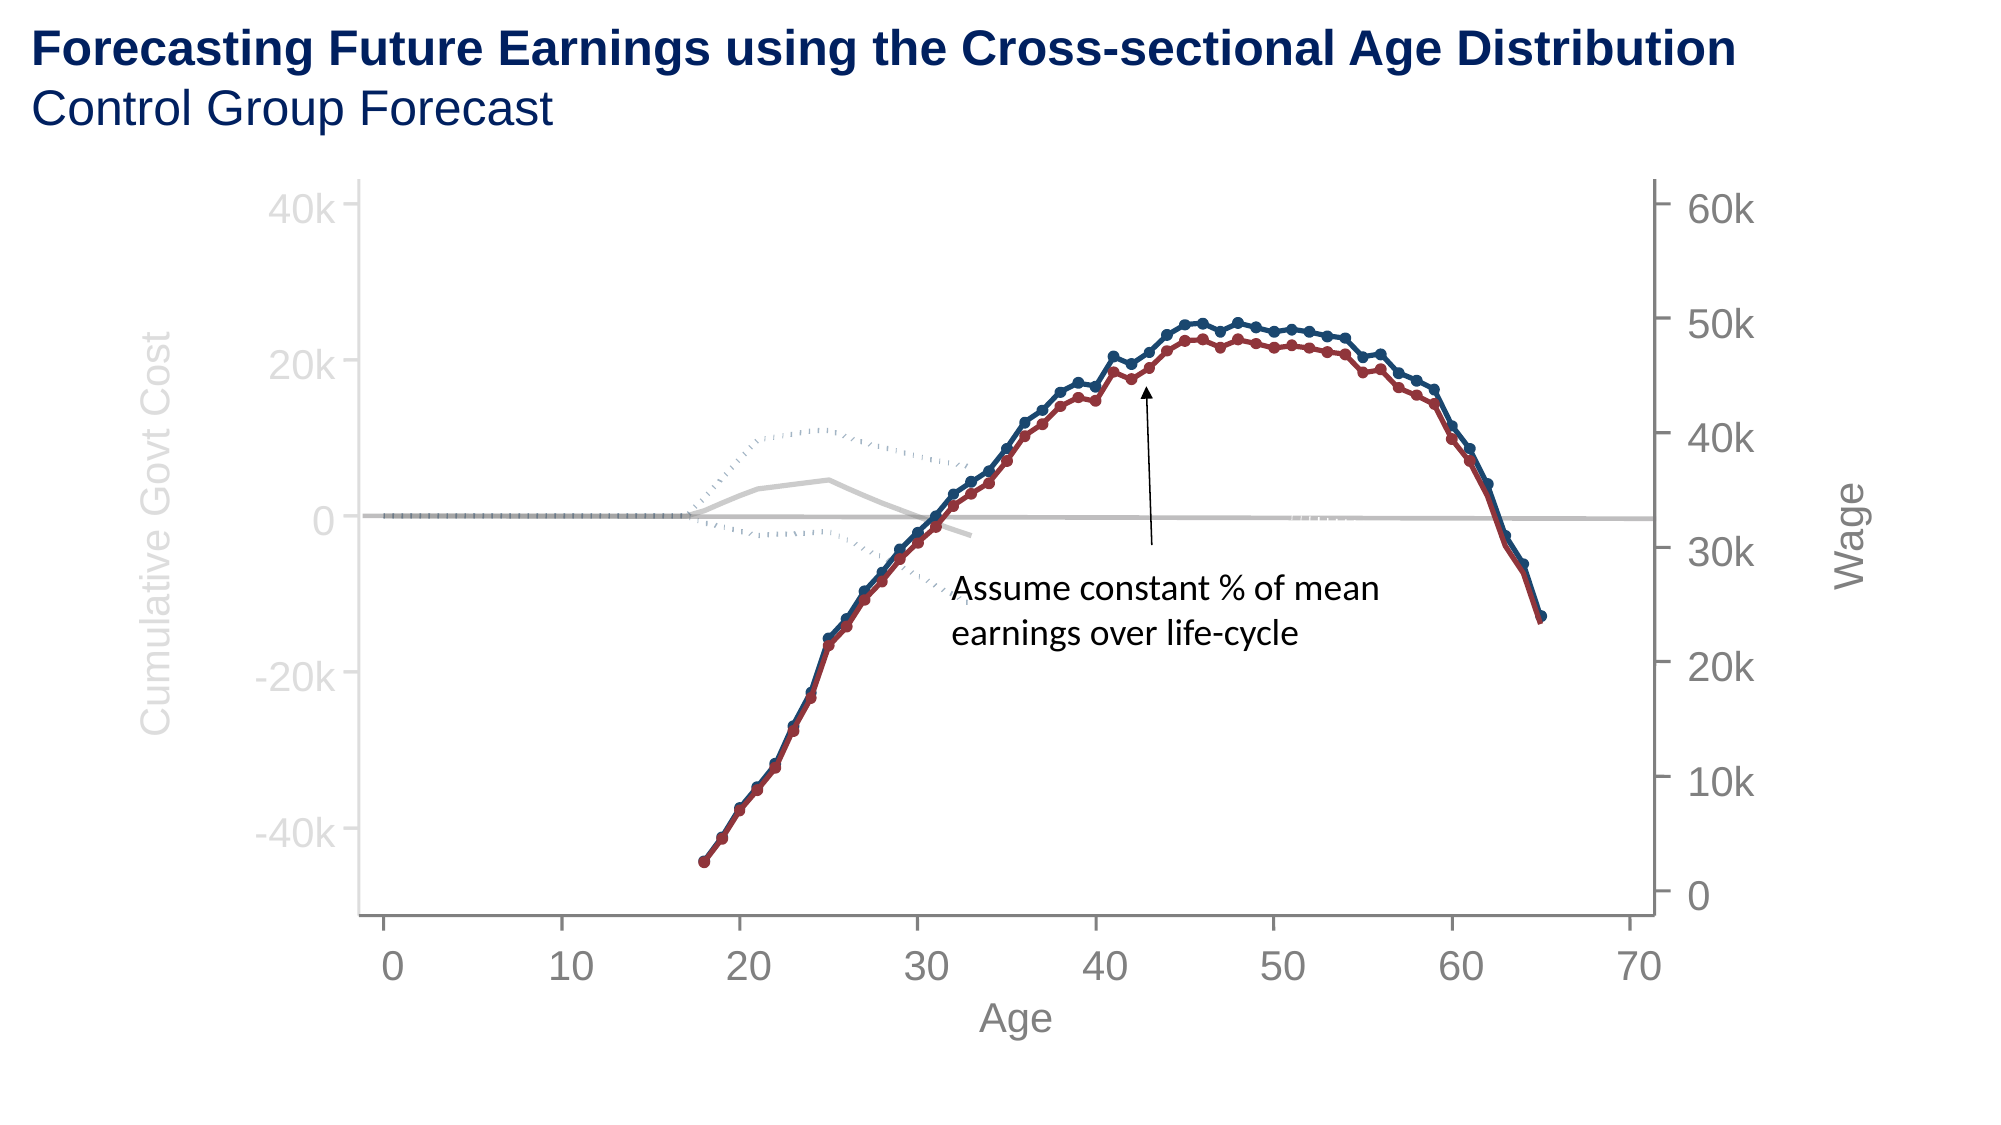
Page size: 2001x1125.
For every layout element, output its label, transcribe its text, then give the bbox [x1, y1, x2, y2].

text_box [1039, 420, 1046, 428]
text_box [1413, 377, 1421, 385]
text_box [1502, 532, 1509, 539]
text_box [1252, 340, 1260, 347]
text_box [1217, 344, 1224, 352]
text_box -40k [254, 806, 337, 857]
text_box 10k [1687, 754, 1756, 805]
text_box [1252, 323, 1260, 331]
text_box [1413, 392, 1421, 399]
text_box [1146, 349, 1153, 356]
text_box [1359, 353, 1366, 361]
text_box [1092, 383, 1099, 391]
text_box [1003, 445, 1011, 452]
text_box [718, 835, 726, 843]
text_box 60 [1438, 939, 1485, 990]
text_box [1146, 385, 1153, 546]
text_box [1110, 369, 1117, 376]
text_box [1057, 403, 1064, 410]
text_box [831, 622, 845, 642]
text_box [808, 694, 815, 702]
text_box -20k [254, 649, 337, 700]
text_box 30 [903, 939, 951, 990]
text_box 0 [312, 493, 336, 544]
text_box 10 [548, 939, 595, 990]
text_box [790, 727, 797, 735]
text_box [843, 615, 851, 623]
text_box [1270, 344, 1278, 352]
text_box [1306, 345, 1313, 352]
text_box [99, 0, 1900, 1125]
text_box [1377, 365, 1385, 373]
text_box [1538, 612, 1545, 620]
text_box 0 [1687, 868, 1711, 919]
text_box [1306, 328, 1313, 336]
text_box [1466, 457, 1474, 465]
text_box [1448, 422, 1456, 429]
text_box [825, 635, 833, 642]
text_box [1519, 560, 1527, 567]
text_box [1504, 539, 1522, 566]
text_box [985, 479, 993, 487]
text_box [753, 786, 761, 794]
text_box [1288, 341, 1295, 349]
text_box [973, 339, 1541, 659]
text_box 0 [381, 939, 405, 990]
text_box 30k [1687, 525, 1756, 576]
text_box [706, 610, 1415, 861]
text_box [700, 858, 708, 866]
text_box [1466, 445, 1474, 452]
text_box [1323, 348, 1331, 356]
text_box [1074, 379, 1082, 387]
text_box [1217, 328, 1224, 336]
text_box 20 [725, 939, 773, 990]
text_box [1074, 394, 1082, 401]
text_box [1128, 360, 1135, 368]
text_box [1270, 328, 1278, 336]
text_box [1484, 480, 1492, 488]
text_box [1395, 384, 1403, 391]
text_box [1359, 369, 1366, 376]
text_box [1288, 326, 1295, 334]
text_box [973, 323, 1505, 533]
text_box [383, 430, 968, 603]
text_box 40 [1082, 939, 1129, 990]
text_box Assume constant % of mean earnings over life-cycle [936, 555, 1419, 660]
text_box [1377, 351, 1385, 358]
text_box Cumulative Govt Cost [127, 331, 178, 738]
text_box 50k [1687, 296, 1756, 347]
text_box [1520, 567, 1540, 613]
text_box [771, 764, 779, 772]
text_box Age [979, 990, 1054, 1041]
text_box [736, 807, 743, 814]
text_box 40k [268, 181, 336, 232]
text_box [1431, 386, 1438, 394]
text_box 60k [1687, 181, 1756, 232]
text_box [1021, 419, 1028, 427]
text_box 40k [1687, 410, 1756, 462]
text_box 70 [1616, 939, 1663, 990]
text_box [1395, 369, 1403, 377]
text_box [1181, 321, 1189, 328]
text_box 20k [268, 337, 336, 388]
text_box [1003, 457, 1011, 465]
text_box [849, 610, 857, 618]
text_box [794, 697, 808, 723]
text_box [1128, 375, 1135, 383]
text_box [1341, 351, 1349, 358]
text_box [1199, 335, 1207, 343]
text_box [1234, 319, 1242, 327]
text_box [985, 467, 993, 475]
text_box 20k [1687, 639, 1756, 690]
text_box [825, 642, 833, 649]
text_box [1234, 335, 1242, 343]
text_box [1057, 389, 1064, 396]
text_box Forecasting Future Earnings using the Cross-sectional Age Distribution Control Group Forecast [31, 15, 1774, 136]
text_box Wage [1821, 482, 1872, 590]
text_box [1146, 364, 1153, 372]
text_box 50 [1259, 939, 1307, 990]
text_box [1039, 407, 1046, 414]
text_box [1021, 432, 1028, 440]
text_box [1110, 353, 1117, 360]
text_box [1431, 400, 1438, 408]
text_box [1199, 320, 1207, 328]
text_box [1092, 397, 1099, 405]
text_box [1181, 337, 1189, 345]
text_box [1163, 347, 1171, 354]
text_box [843, 623, 851, 630]
text_box [1323, 333, 1331, 340]
text_box [1163, 331, 1171, 339]
text_box [1341, 335, 1349, 342]
text_box [1448, 435, 1456, 443]
